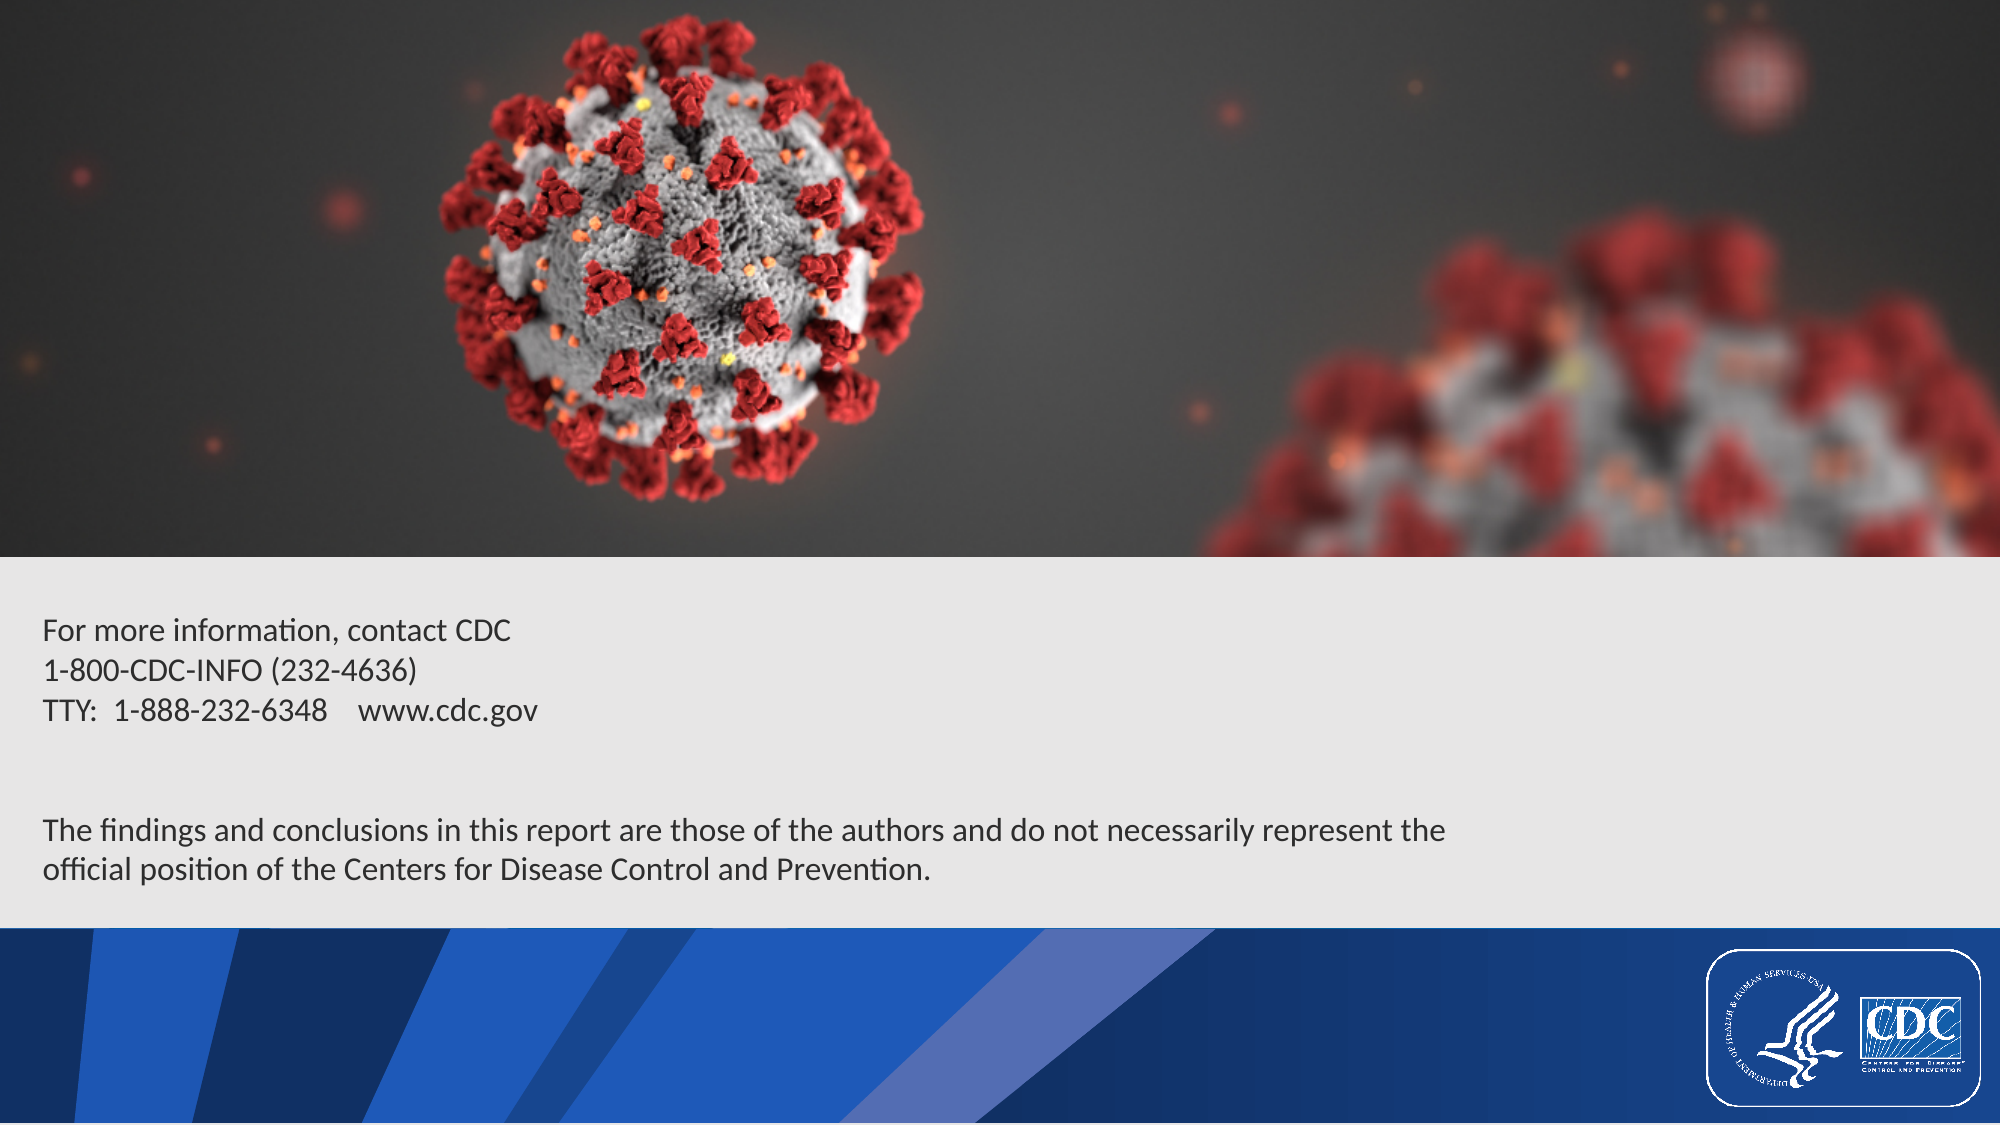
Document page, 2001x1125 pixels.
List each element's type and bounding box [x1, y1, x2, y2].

picture [1706, 949, 1981, 1107]
picture [0, 0, 2000, 557]
